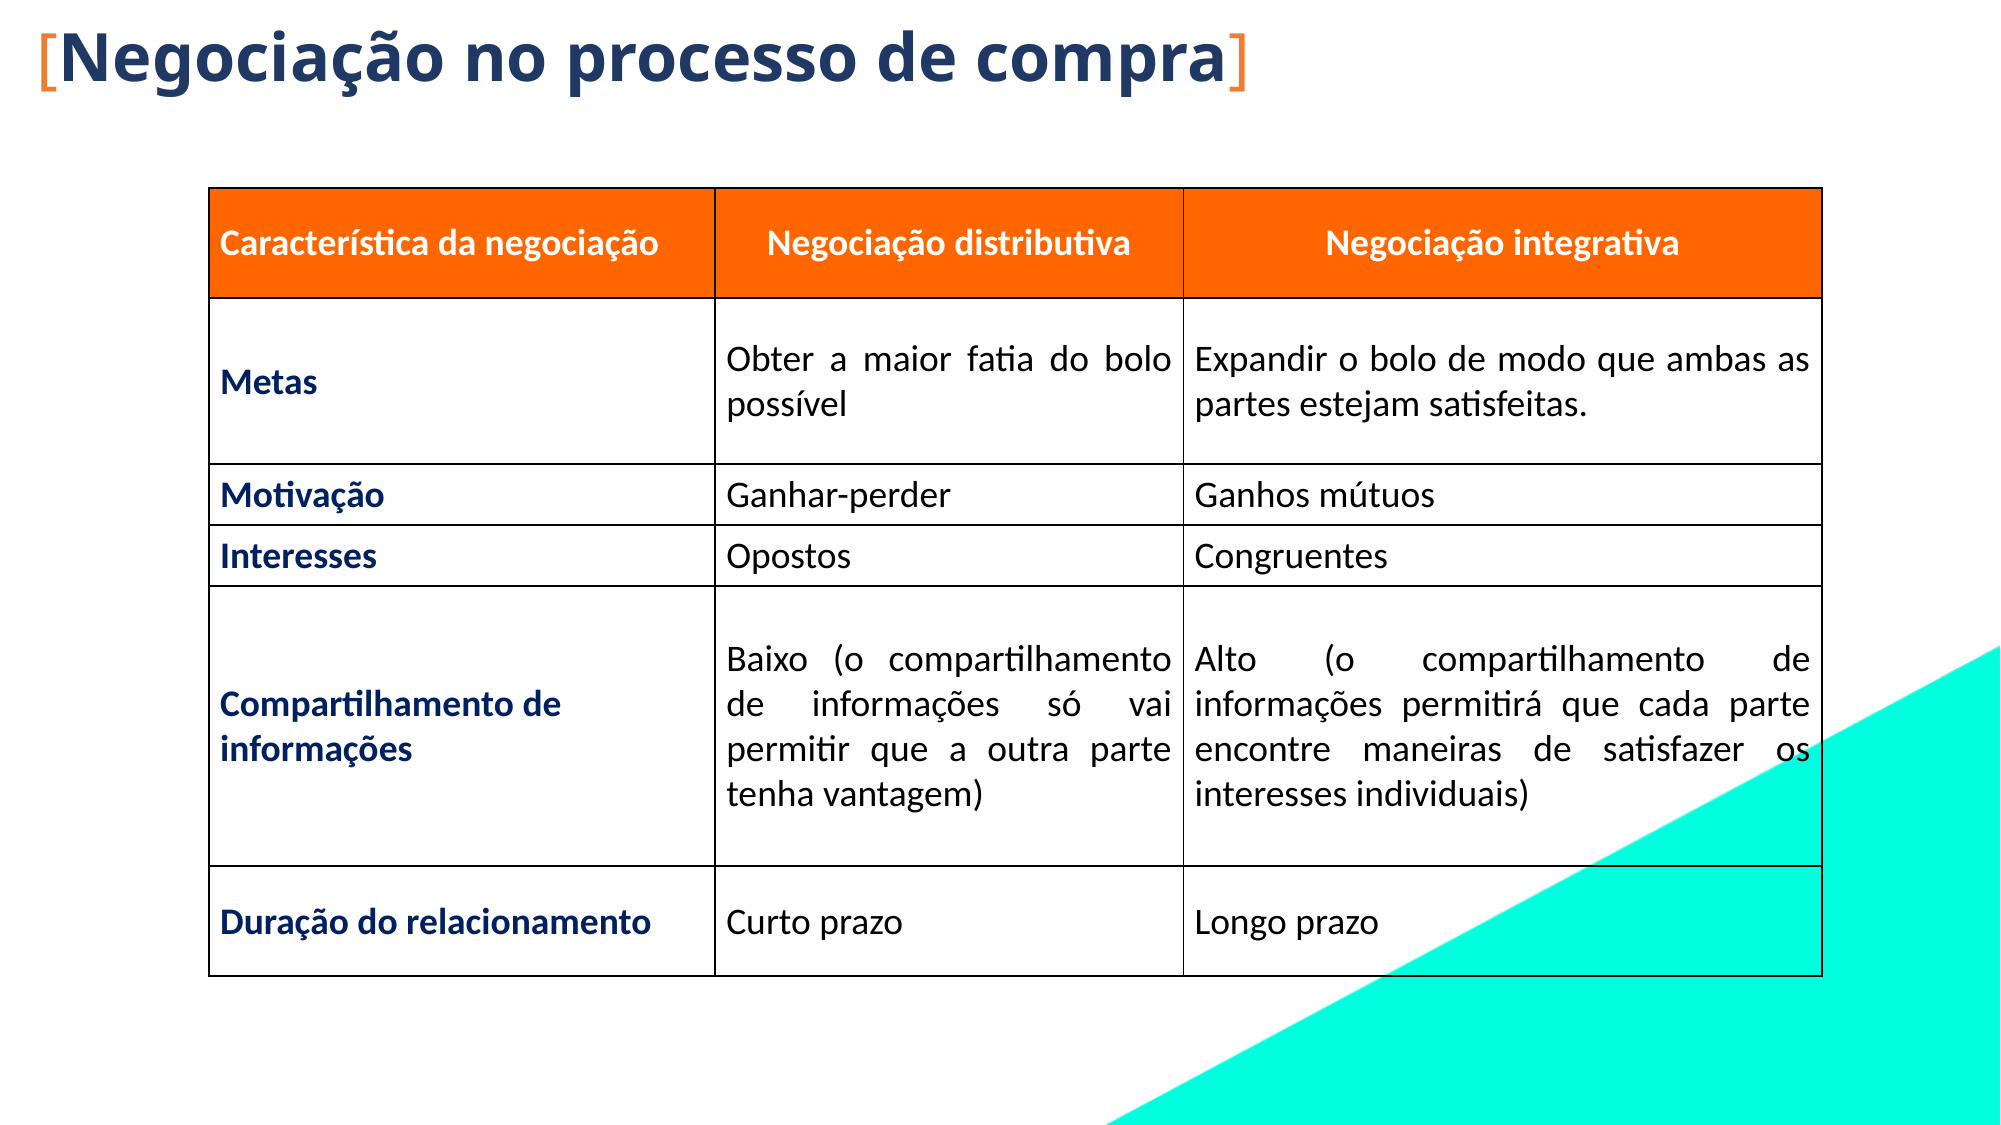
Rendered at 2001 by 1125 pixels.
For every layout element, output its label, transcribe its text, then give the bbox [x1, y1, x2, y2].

table_cell Opostos [716, 526, 1183, 585]
table_cell Metas [210, 299, 714, 463]
table_cell Motivação [210, 465, 714, 524]
picture [0, 0, 2001, 1125]
table_cell Congruentes [1184, 526, 1821, 585]
table_cell Compartilhamento de informações [210, 587, 714, 865]
text_box [Negociação no processo de compra] [21, 7, 1603, 103]
table_cell Obter a maior fatia do bolo possível [716, 299, 1183, 463]
table_cell Baixo (o compartilhamento de informações só vai permitir que a outra parte tenha vantagem) [716, 587, 1183, 865]
table_cell Ganhos mútuos [1184, 465, 1821, 524]
table_header Característica da negociação [210, 189, 714, 297]
table_cell Curto prazo [716, 867, 1183, 975]
table_cell Ganhar-perder [716, 465, 1183, 524]
table_cell Alto (o compartilhamento de informações permitirá que cada parte encontre maneiras de satisfazer os interesses individuais) [1184, 587, 1821, 865]
table_cell Longo prazo [1184, 867, 1821, 975]
table_header Negociação integrativa [1184, 189, 1821, 297]
table_cell Duração do relacionamento [210, 867, 714, 975]
table_header Negociação distributiva [716, 189, 1183, 297]
table_cell Interesses [210, 526, 714, 585]
table_cell Expandir o bolo de modo que ambas as partes estejam satisfeitas. [1184, 299, 1821, 463]
